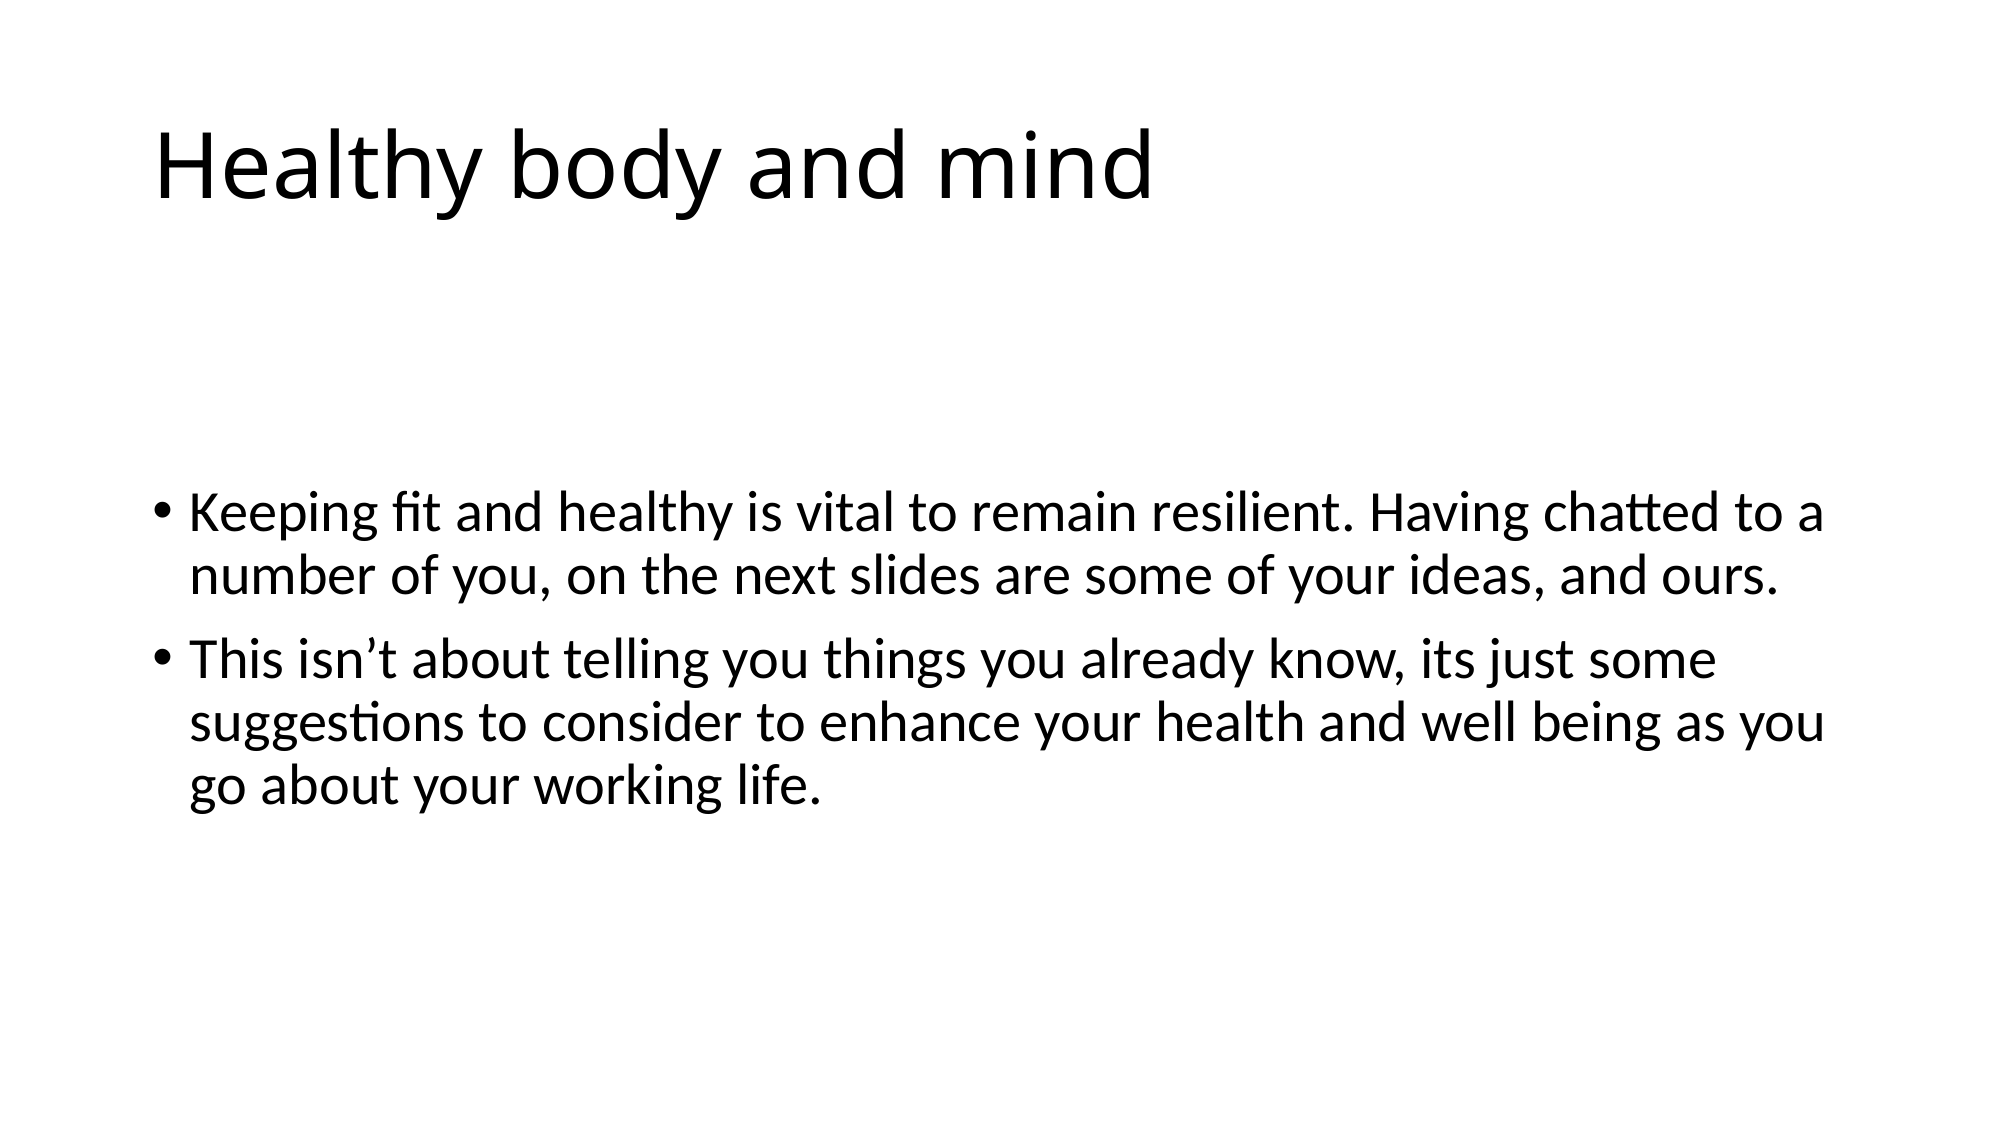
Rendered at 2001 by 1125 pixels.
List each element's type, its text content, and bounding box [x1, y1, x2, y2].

list Keeping fit and healthy is vital to remain resilient. Having chatted to a number of you, on the next slides are some of your ideas, and ours. This isn’t about telling you things you already know, its just some suggestions to consider to enhance your health and well being as you go about your working life. [137, 299, 1863, 1014]
title Healthy body and mind [137, 59, 1863, 278]
